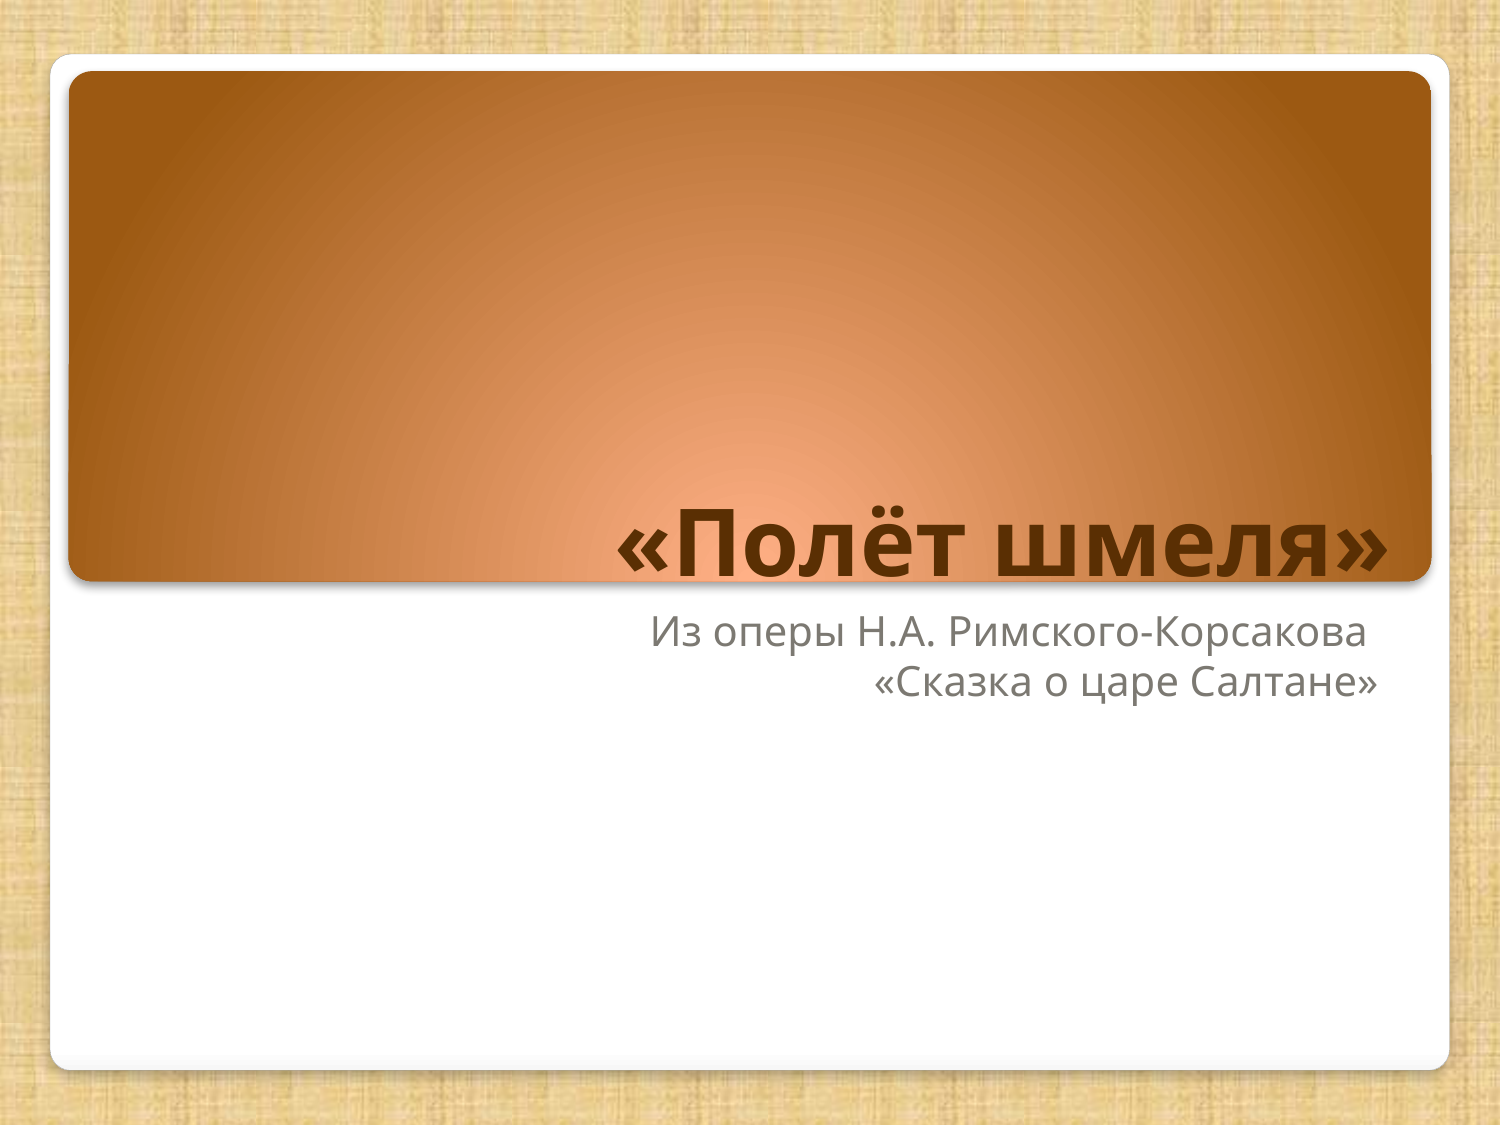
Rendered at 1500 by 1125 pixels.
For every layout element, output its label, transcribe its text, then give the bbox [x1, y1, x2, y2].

subtitle Из оперы Н.А. Римского-Корсакова «Сказка о царе Салтане» [118, 604, 1394, 755]
picture [0, 0, 1500, 1125]
title «Полёт шмеля» [123, 302, 1399, 603]
